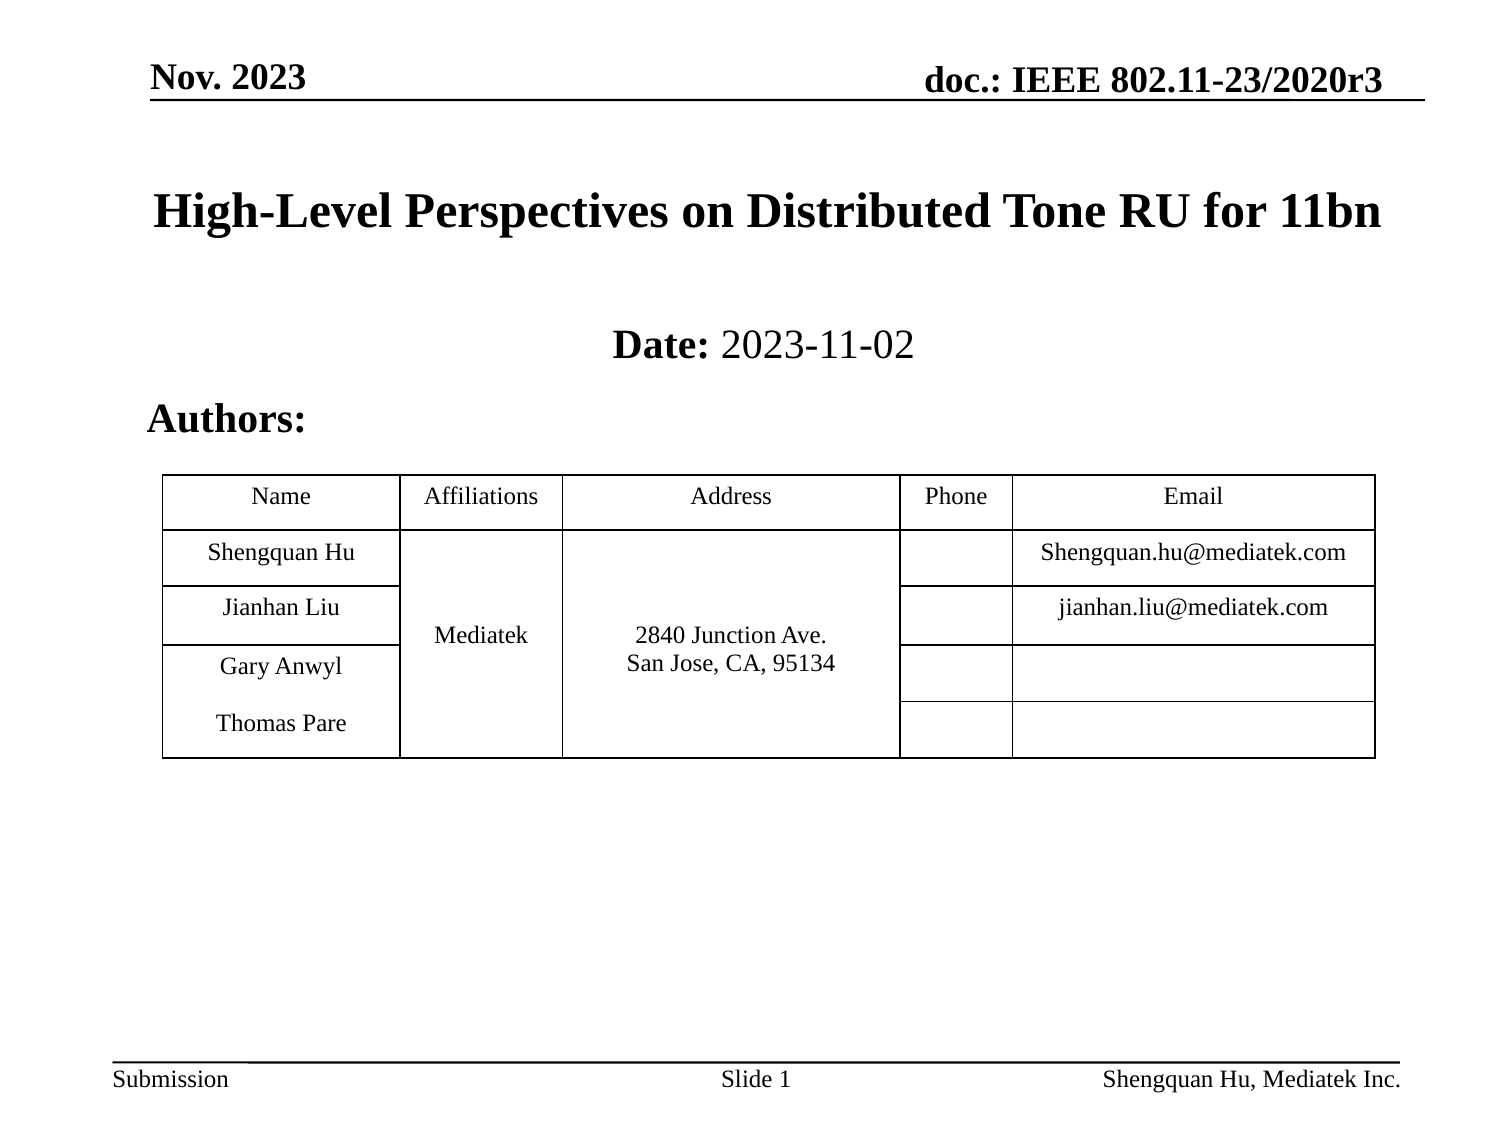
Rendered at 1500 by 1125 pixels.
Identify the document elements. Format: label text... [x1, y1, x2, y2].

table_header Phone [901, 476, 1012, 529]
table_cell jianhan.liu@mediatek.com [1013, 587, 1374, 644]
table_cell [1013, 646, 1374, 701]
table_cell [901, 531, 1012, 585]
table_cell Shengquan.hu@mediatek.com [1013, 531, 1374, 585]
table_header Name [163, 476, 399, 529]
text_box Date: 2023-11-02 [126, 308, 1402, 372]
table_cell Jianhan Liu [163, 587, 399, 644]
table_cell [901, 646, 1012, 701]
table_cell 2840 Junction Ave. San Jose, CA, 95134 [563, 531, 899, 757]
title High-Level Perspectives on Distributed Tone RU for 11bn [49, 140, 1486, 276]
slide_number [149, 51, 309, 98]
table_cell Thomas Pare [163, 701, 399, 757]
table_header Address [563, 476, 899, 529]
table_cell [1013, 702, 1374, 757]
table_cell Mediatek [401, 531, 562, 757]
table_cell [901, 702, 1012, 757]
text_box Authors: [131, 382, 369, 446]
table_header Affiliations [401, 476, 562, 529]
slide_number Slide 1 [712, 1061, 800, 1093]
table_cell Gary Anwyl [163, 646, 399, 701]
table_cell Shengquan Hu [163, 531, 399, 585]
table_header Email [1013, 476, 1374, 529]
table_cell [901, 587, 1012, 644]
footer Shengquan Hu, Mediatek Inc. [1098, 1061, 1402, 1093]
